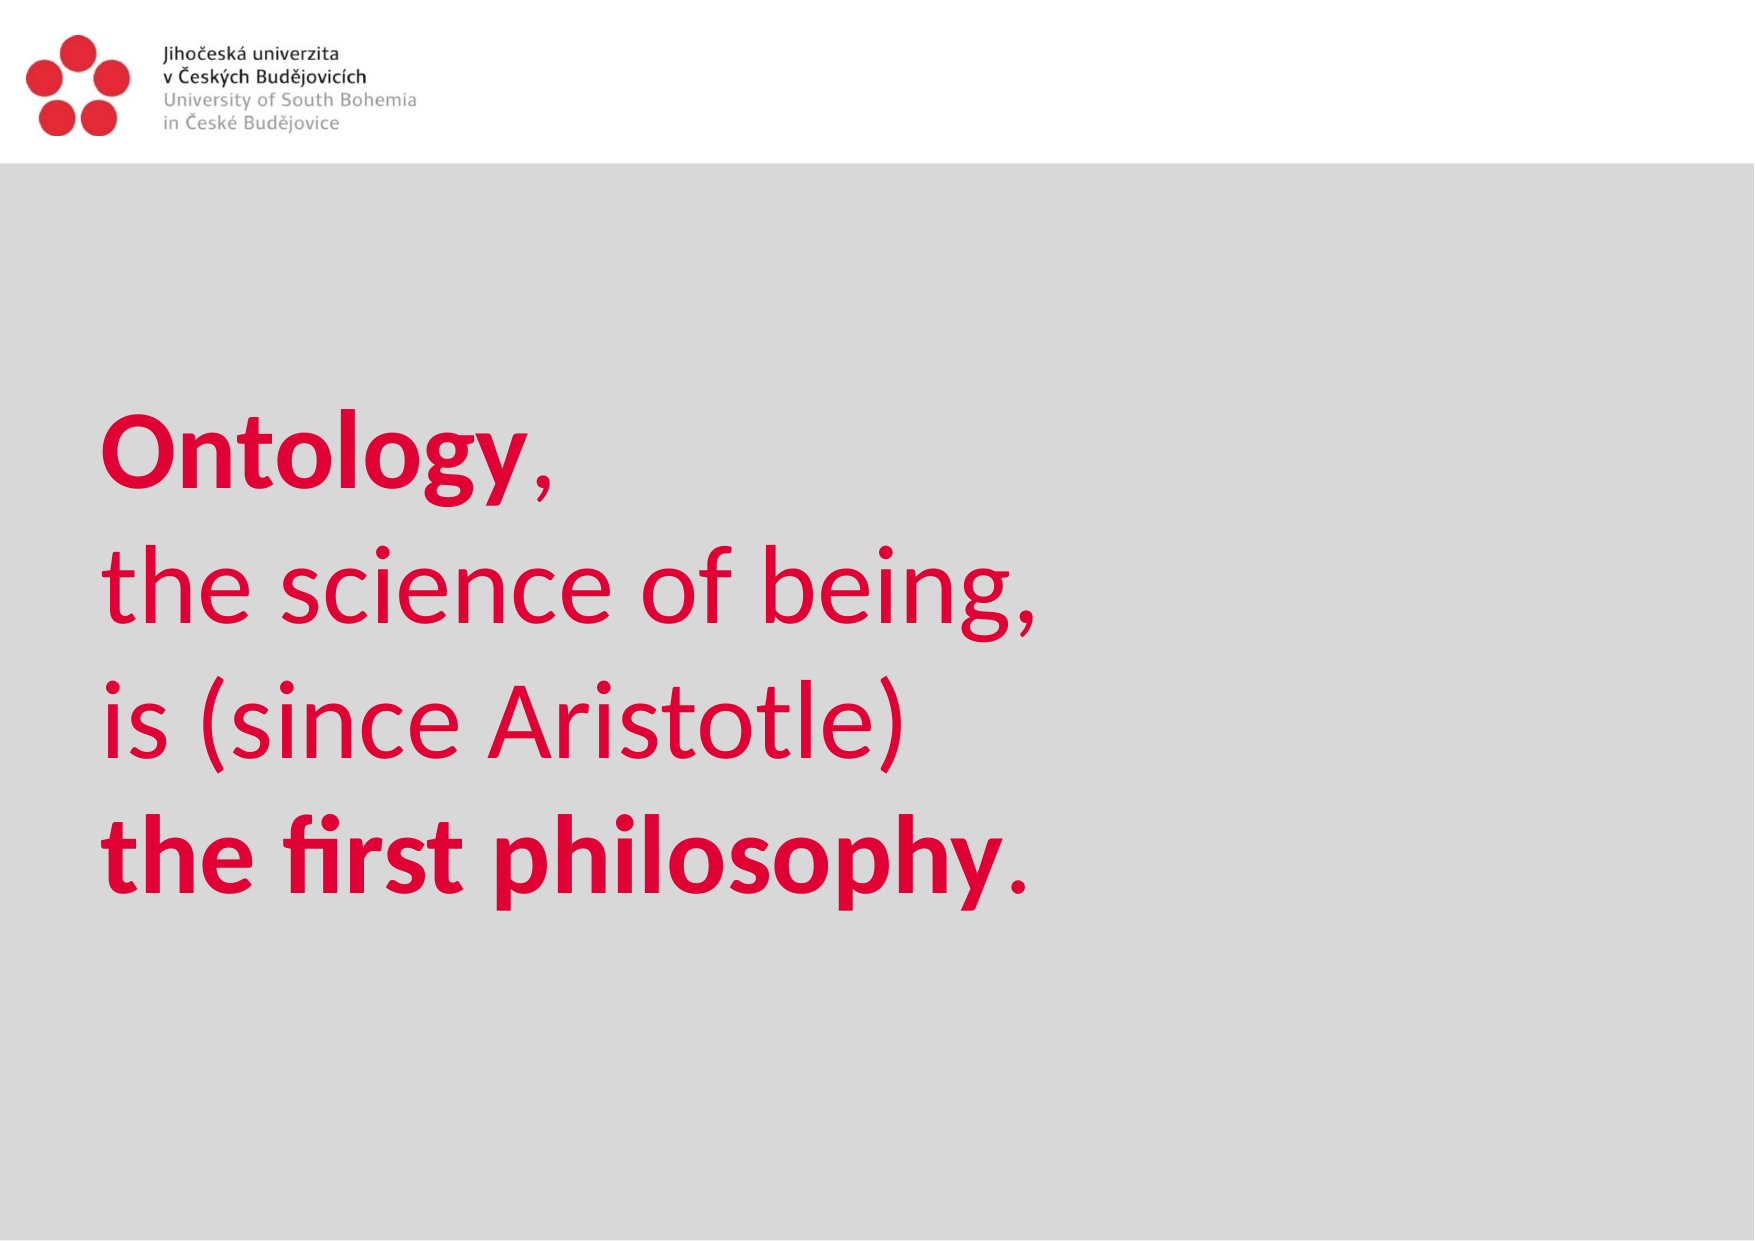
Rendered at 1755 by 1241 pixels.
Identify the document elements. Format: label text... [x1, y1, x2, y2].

picture [26, 35, 417, 136]
title Ontology, the science of being, is (since Aristotle) the first philosophy. [85, 243, 1665, 1048]
